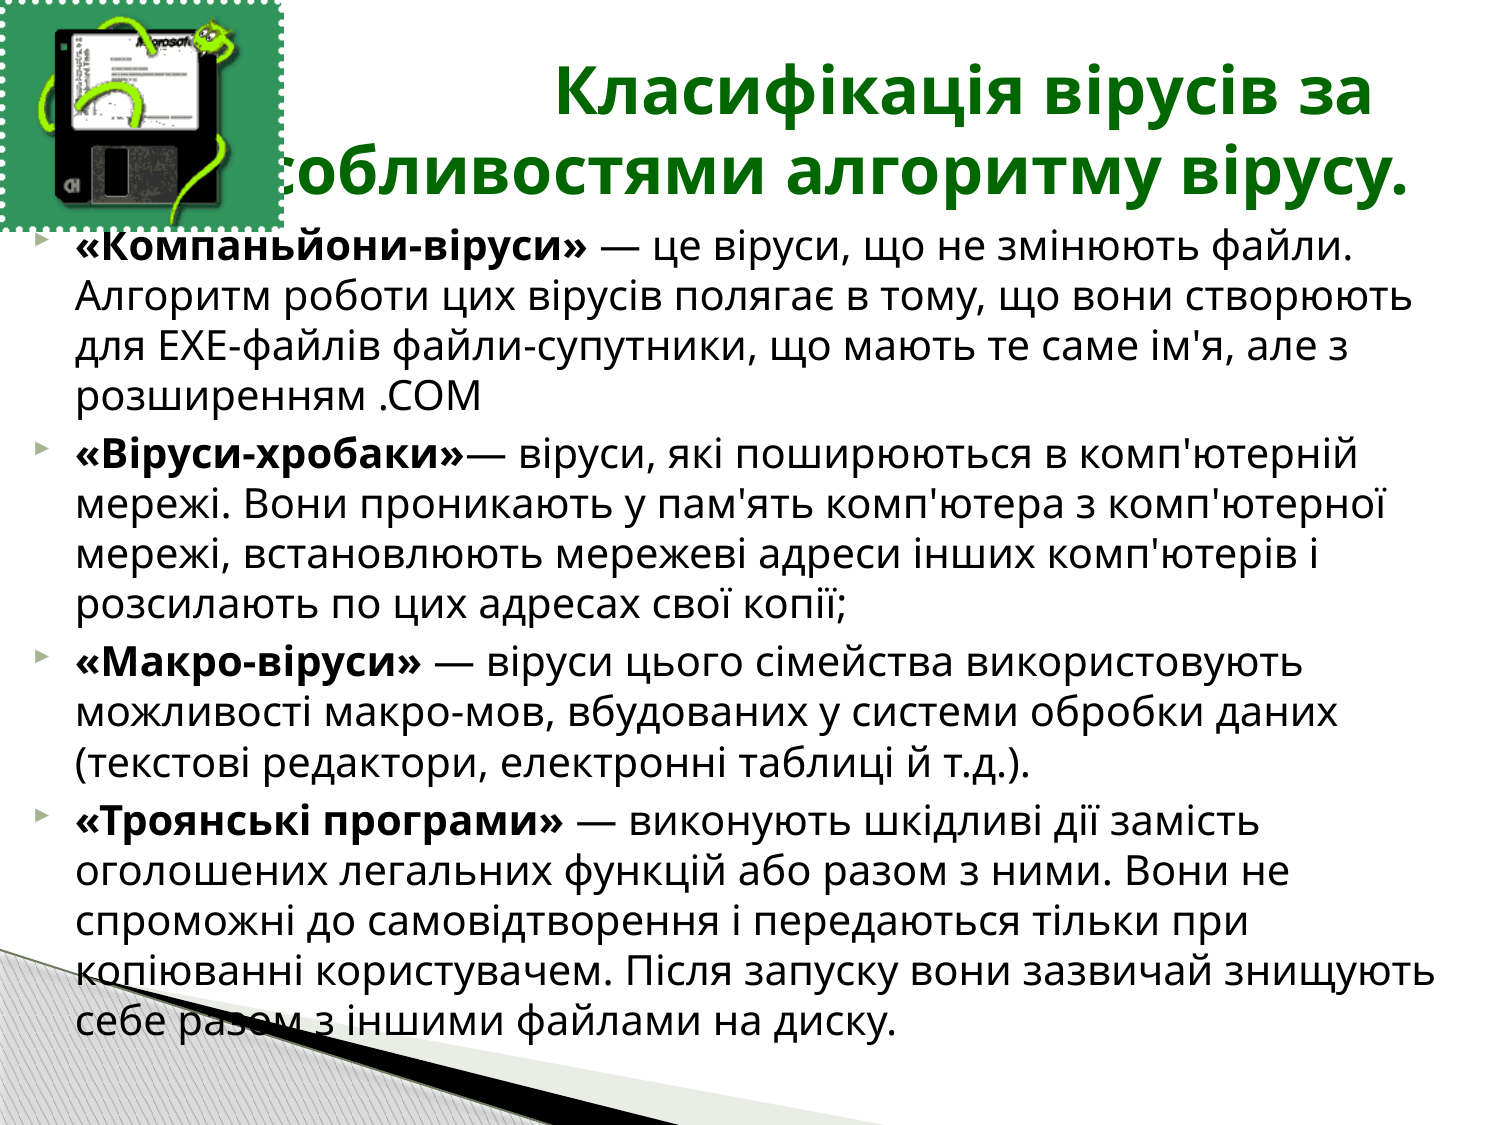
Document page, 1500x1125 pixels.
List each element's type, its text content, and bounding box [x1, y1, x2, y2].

picture [0, 0, 285, 232]
title Класифікація вірусів за особливостями алгоритму вірусу. [290, 45, 1425, 211]
list «Компаньйони-віруси» — це віруси, що не змінюють файли. Алгоритм роботи цих вірусів полягає в тому, що вони створюють для ЕХЕ-файлів файли-супутники, що мають те саме ім'я, але з розширенням .СОМ «Віруси-хробаки»— віруси, які поширюються в комп'ютерній мережі. Вони проникають у пам'ять комп'ютера з комп'ютерної мережі, встановлюють мережеві адреси інших комп'ютерів і розсилають по цих адресах свої копії; «Макро-віруси» — віруси цього сімейства використовують можливості макро-мов, вбудованих у системи обробки даних (текстові редактори, електронні таблиці й т.д.). «Троянські програми» — виконують шкідливі дії замість оголошених легальних функцій або разом з ними. Вони не спроможні до самовідтворення і передаються тільки при копіюванні користувачем. Після запуску вони зазвичай знищують себе разом з іншими файлами на диску. [0, 210, 1500, 1125]
